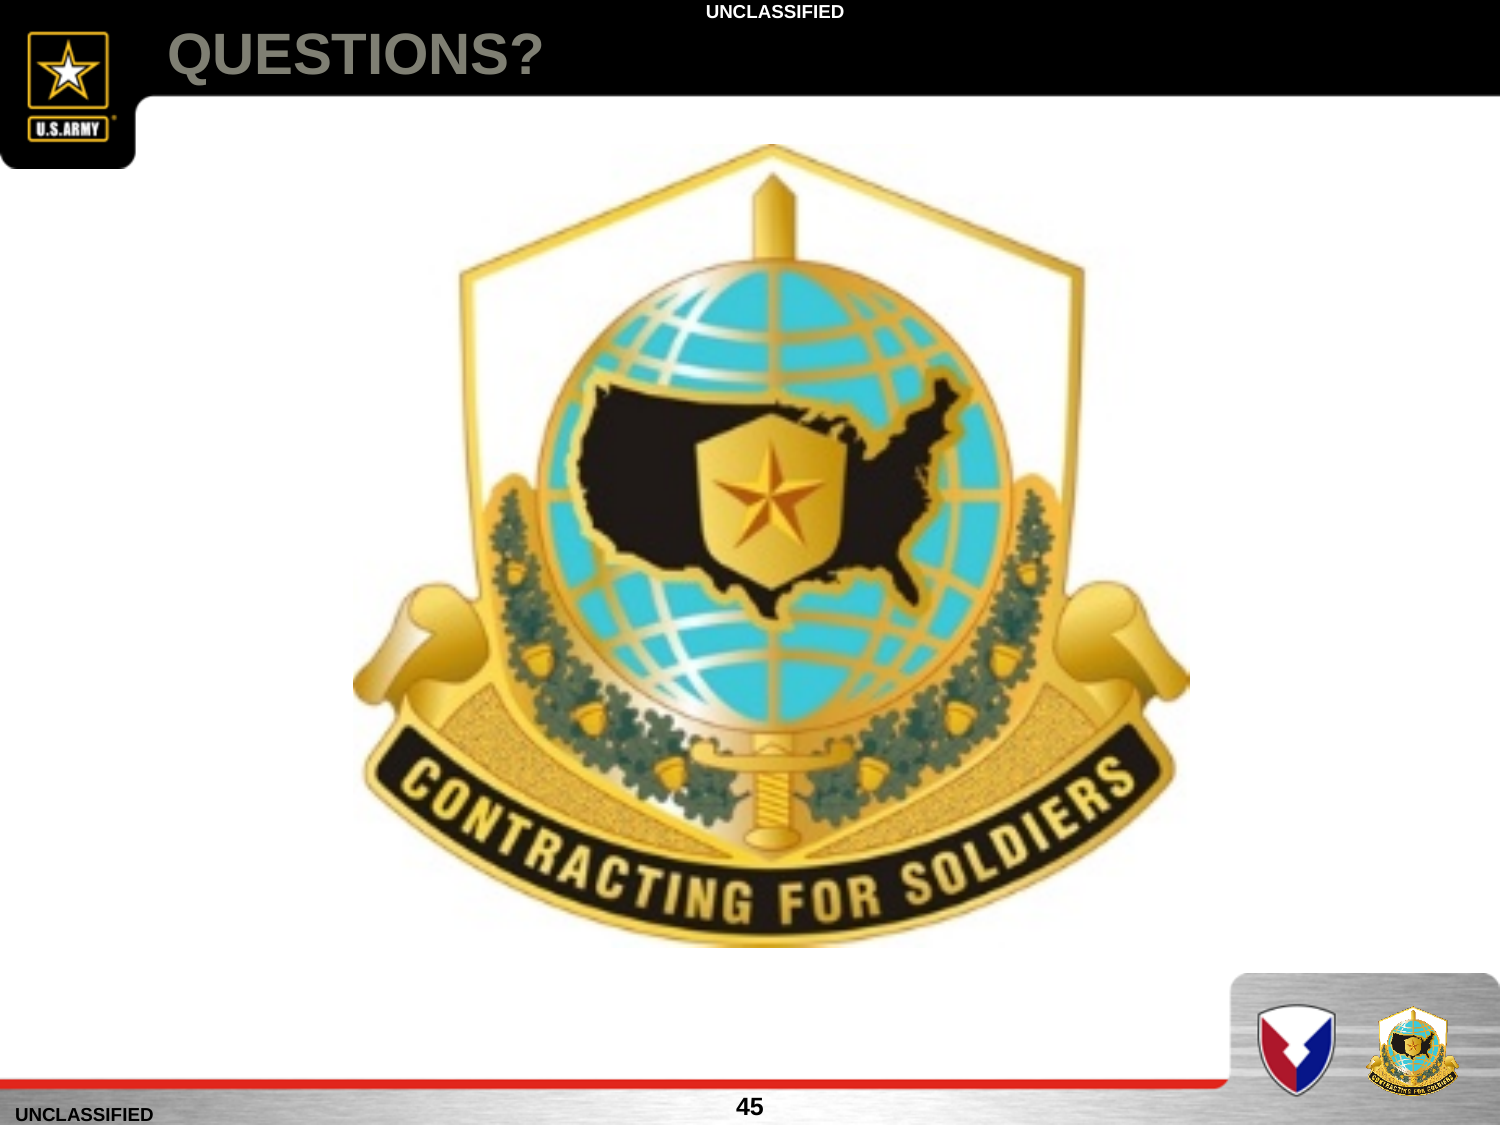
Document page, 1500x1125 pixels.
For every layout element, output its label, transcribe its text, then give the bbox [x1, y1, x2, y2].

picture [0, 973, 1500, 1125]
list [353, 144, 1190, 948]
title QUESTIONS? [137, 17, 1443, 96]
slide_number 45 [567, 1090, 933, 1121]
picture [0, 0, 1500, 169]
